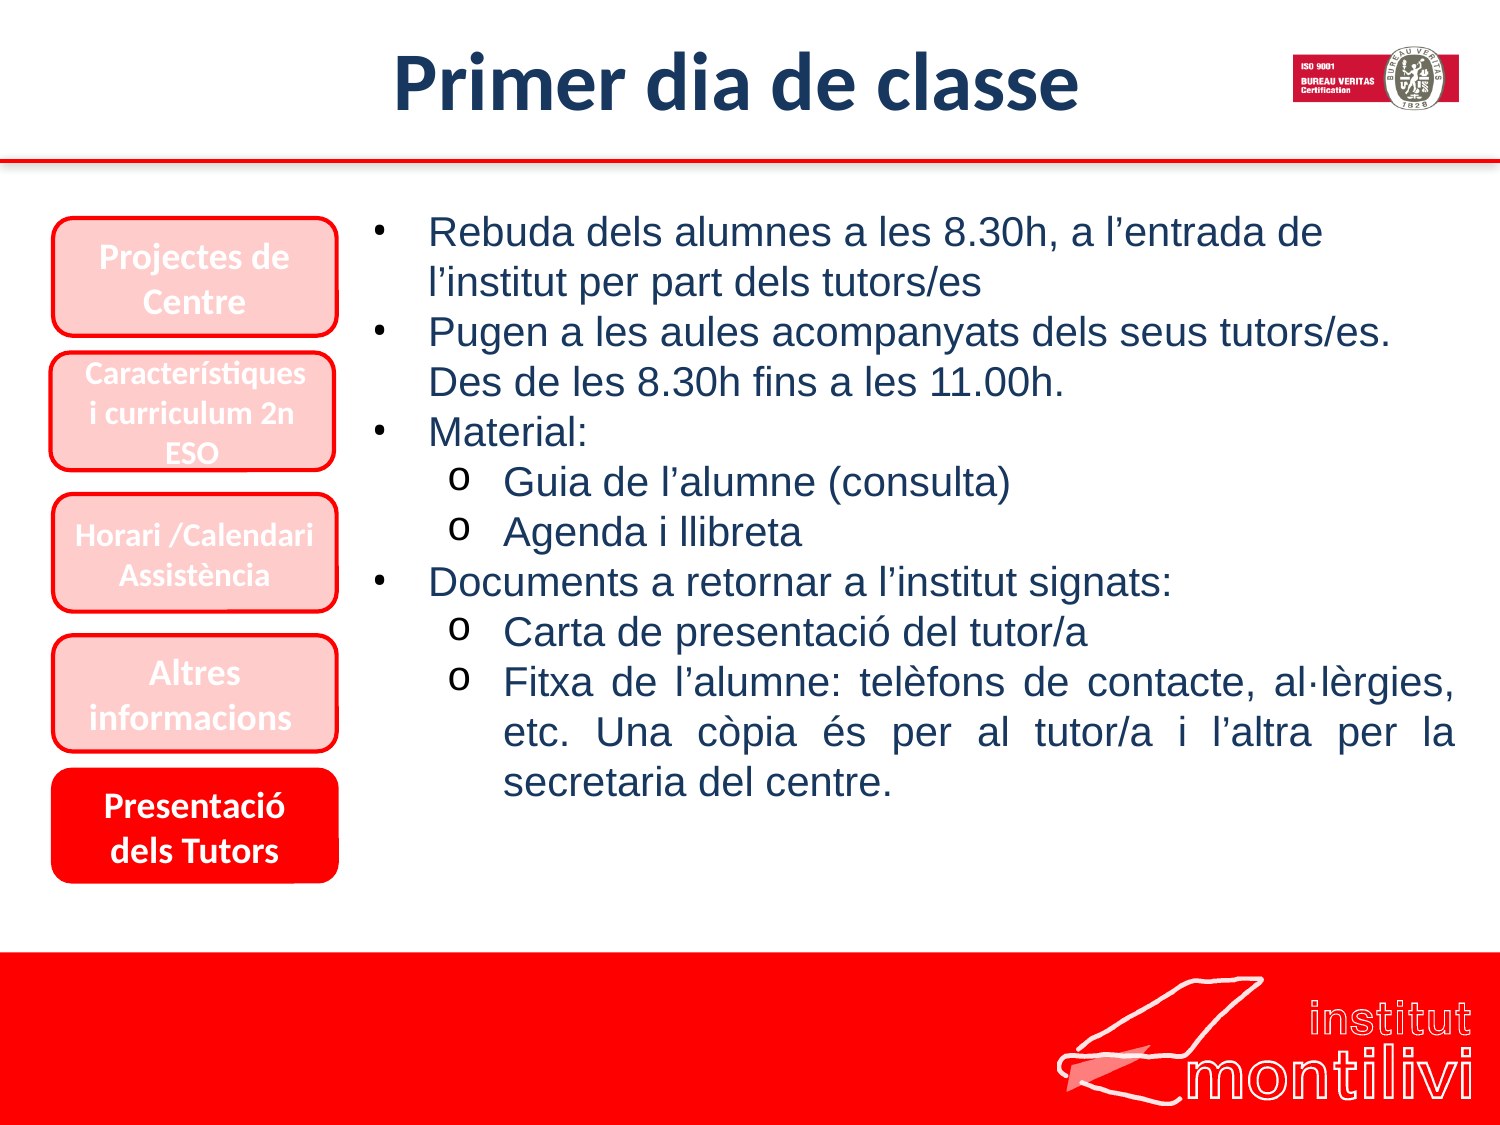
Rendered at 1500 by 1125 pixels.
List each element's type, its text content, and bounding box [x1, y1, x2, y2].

text_box Altres informacions [53, 635, 337, 752]
list Rebuda dels alumnes a les 8.30h, a l’entrada de l’institut per part dels tutors/es Pugen a les aules acompanyats dels seus tutors/es. Des de les 8.30h fins a les 11.00h. Material: Guia de l’alumne (consulta) Agenda i llibreta Documents a retornar a l’institut signats: Carta de presentació del tutor/a Fitxa de l’alumne: telèfons de contacte, al·lèrgies, etc. Una còpia és per al tutor/a i l’altra per la secretaria del centre. [356, 126, 1471, 928]
text_box Presentació dels Tutors [53, 769, 337, 882]
title Primer dia de classe [50, 9, 1291, 145]
picture [1057, 976, 1471, 1106]
text_box Horari /Calendari Assistència [53, 493, 337, 612]
text_box Característiques i curriculum 2n ESO [50, 352, 335, 471]
picture [1293, 8, 1459, 147]
text_box Projectes de Centre [53, 218, 337, 336]
